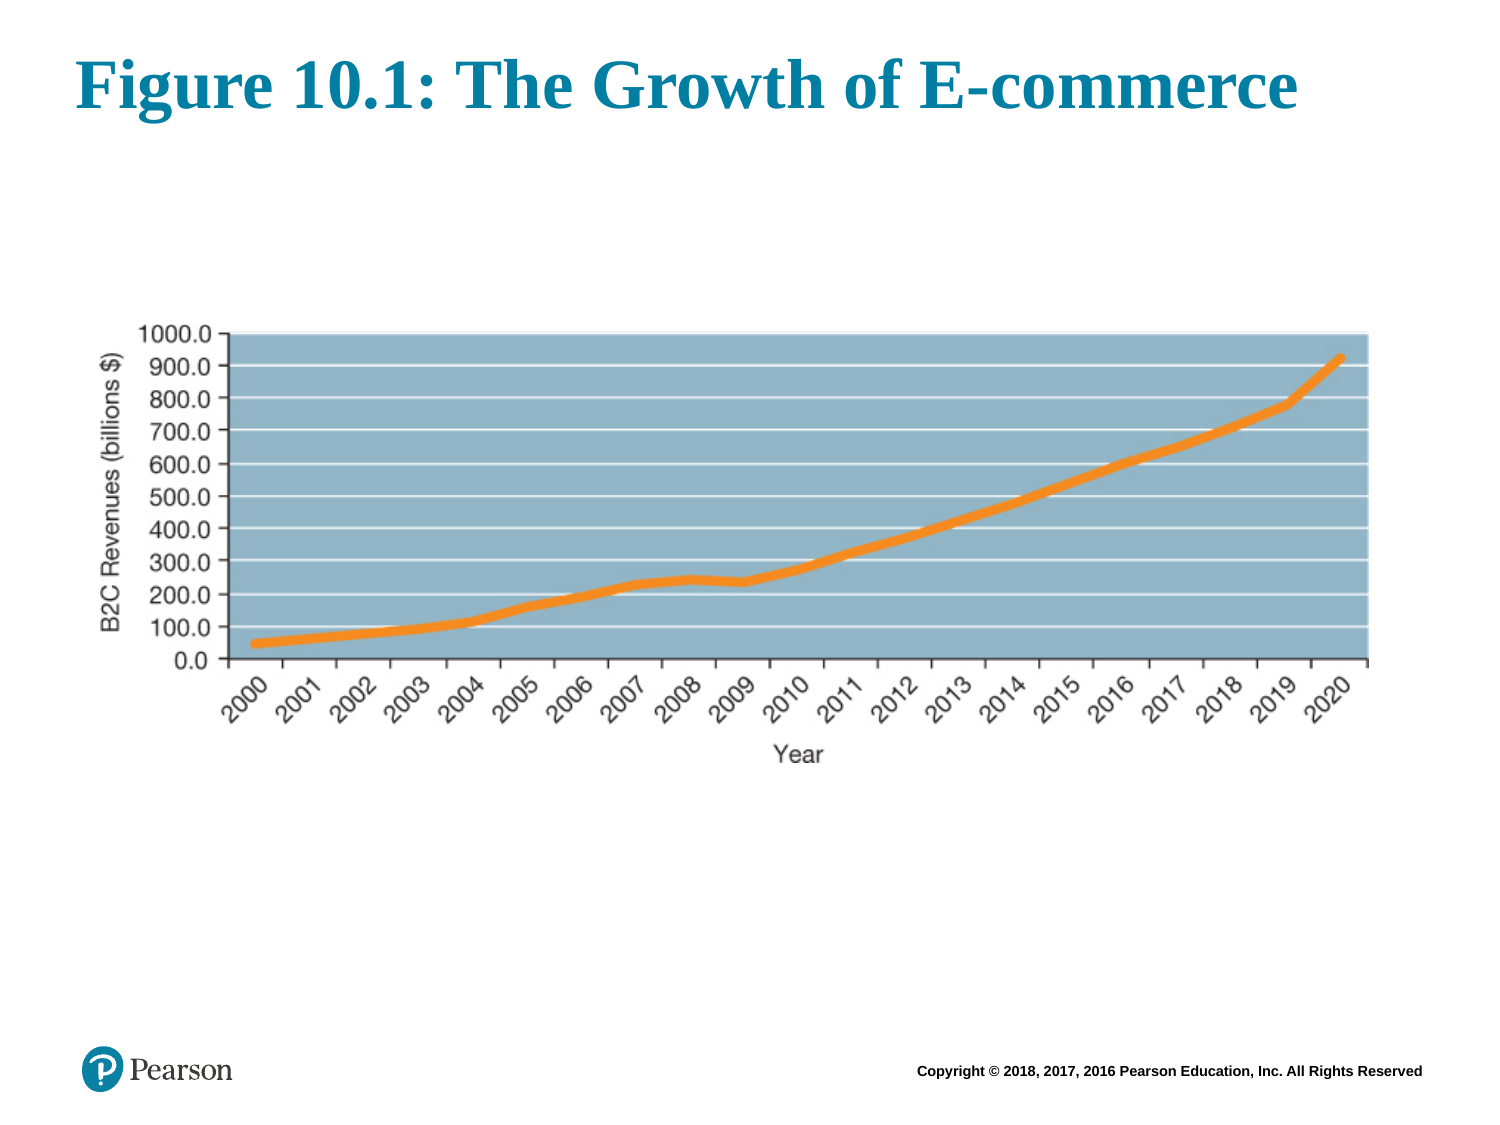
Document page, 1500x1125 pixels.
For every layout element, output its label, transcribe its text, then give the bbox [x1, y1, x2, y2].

title Figure 10.1: The Growth of E-commerce [75, 37, 1425, 213]
picture [99, 324, 1369, 763]
